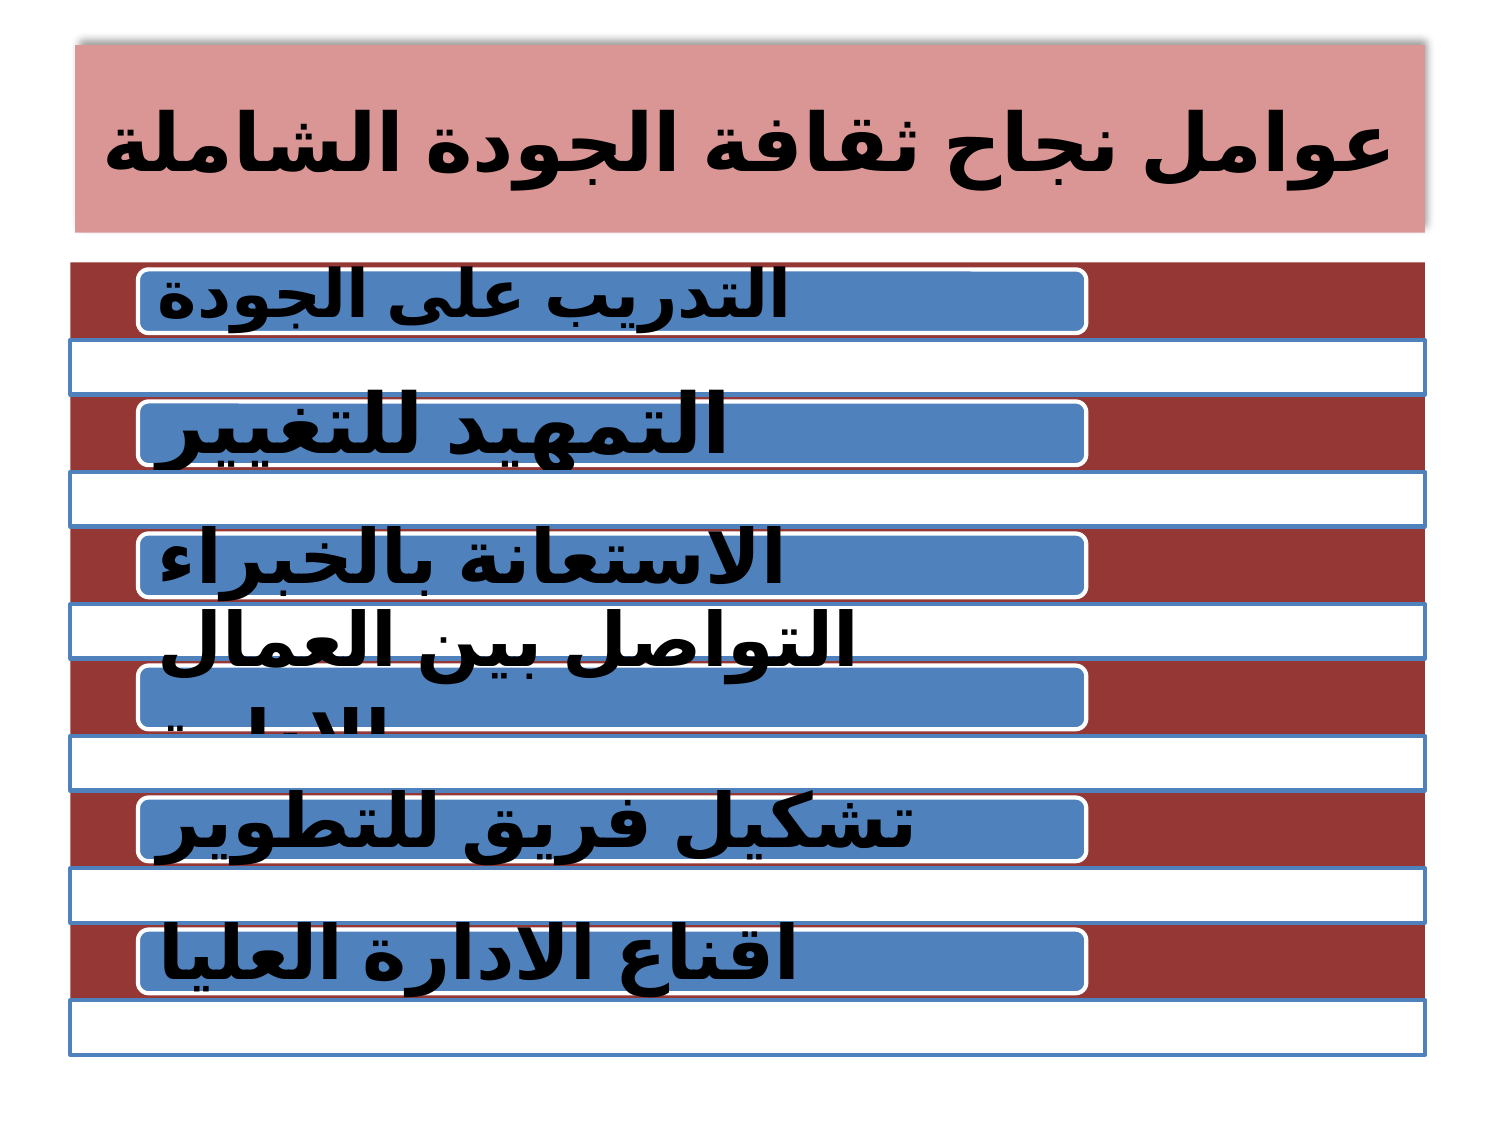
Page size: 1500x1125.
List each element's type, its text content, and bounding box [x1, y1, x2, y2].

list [70, 262, 1426, 1055]
title عوامل نجاح ثقافة الجودة الشاملة [75, 45, 1425, 233]
